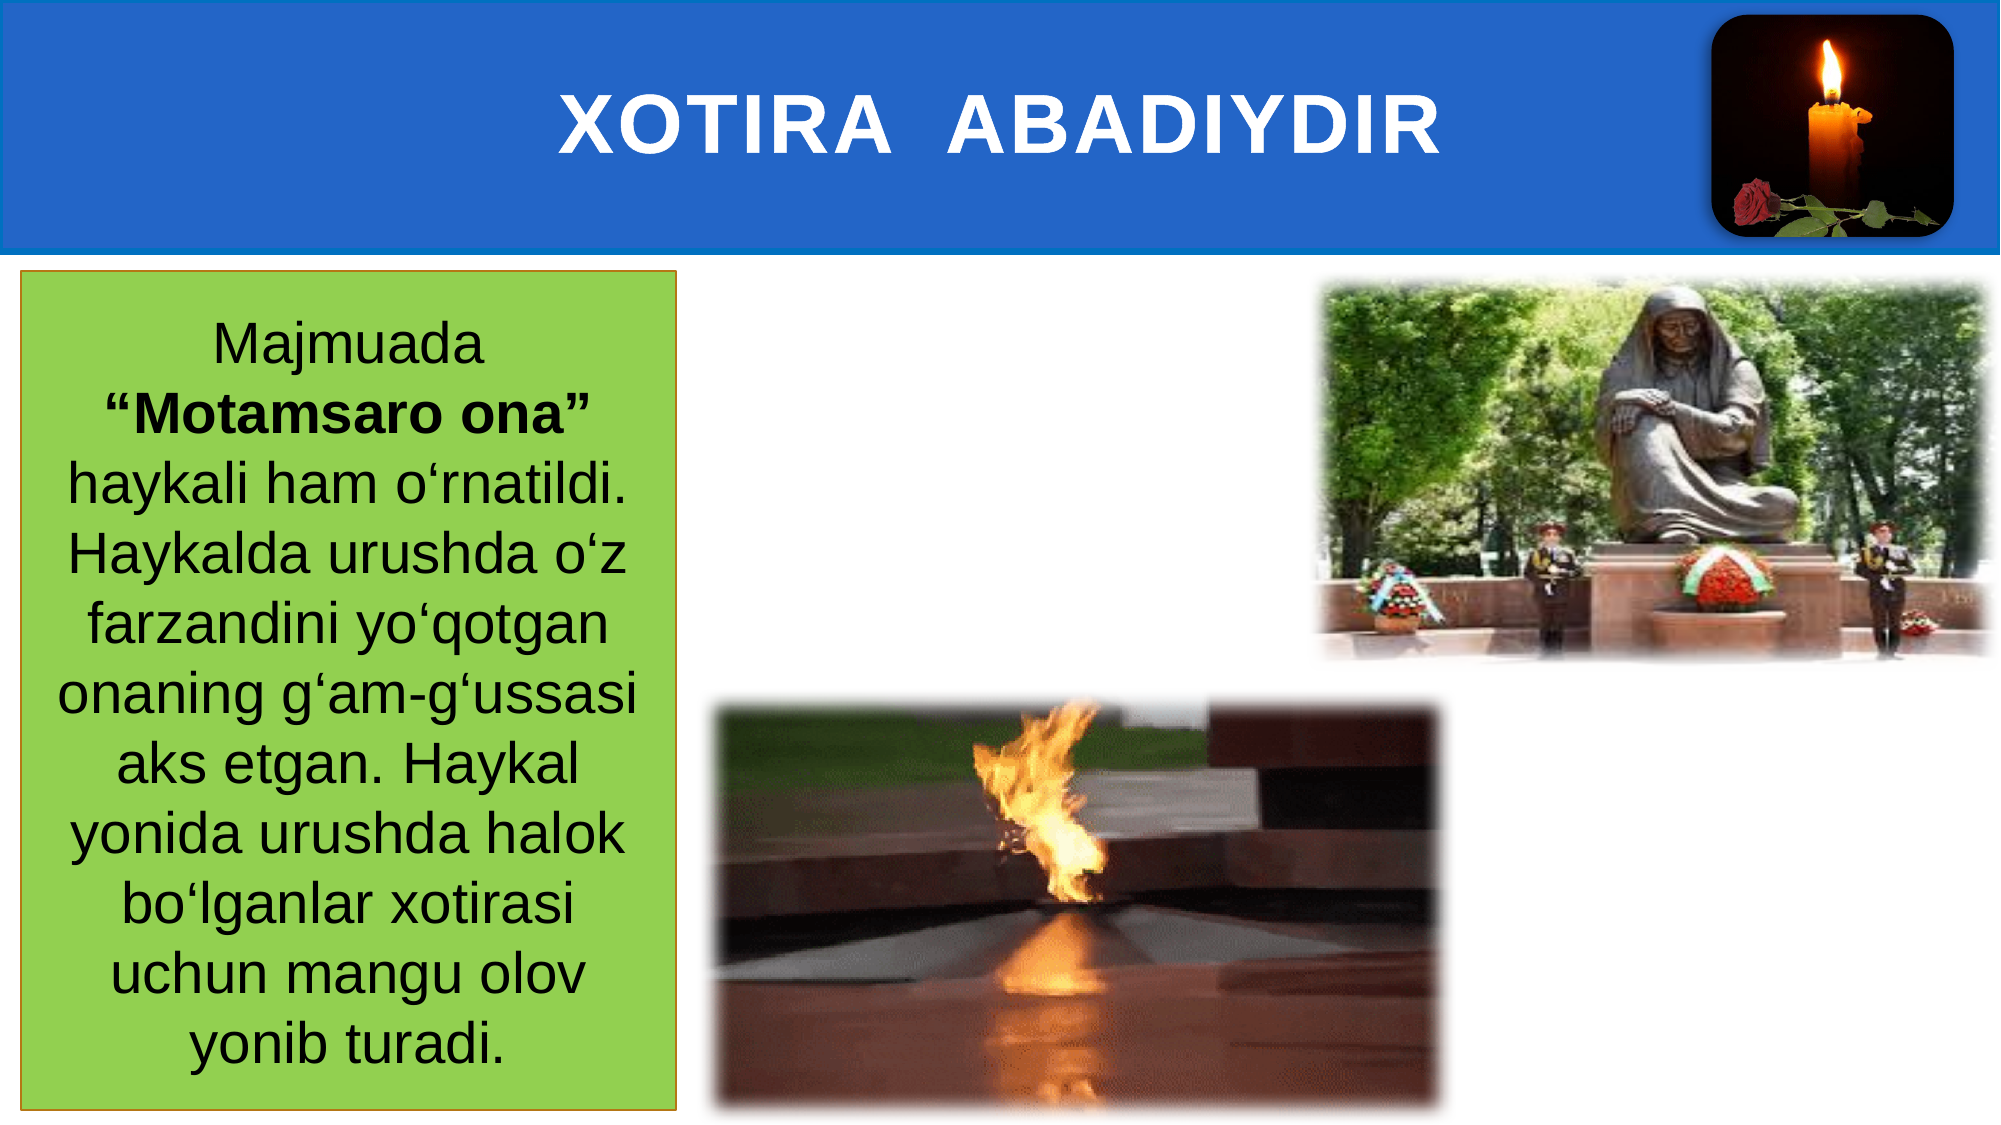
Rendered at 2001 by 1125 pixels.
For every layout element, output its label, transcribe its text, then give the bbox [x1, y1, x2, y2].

text_box Majmuada “Motamsaro ona” haykali ham o‘rnatildi. Haykalda urushda o‘z farzandini yo‘qotgan onaning g‘am-g‘ussasi aks etgan. Haykal yonida urushda halok bo‘lganlar xotirasi uchun mangu olov yonib turadi. [20, 270, 677, 1111]
title Xotira abadiydir [0, 0, 2000, 255]
picture [1711, 14, 1954, 237]
picture [697, 688, 1457, 1125]
picture [1307, 270, 2000, 673]
